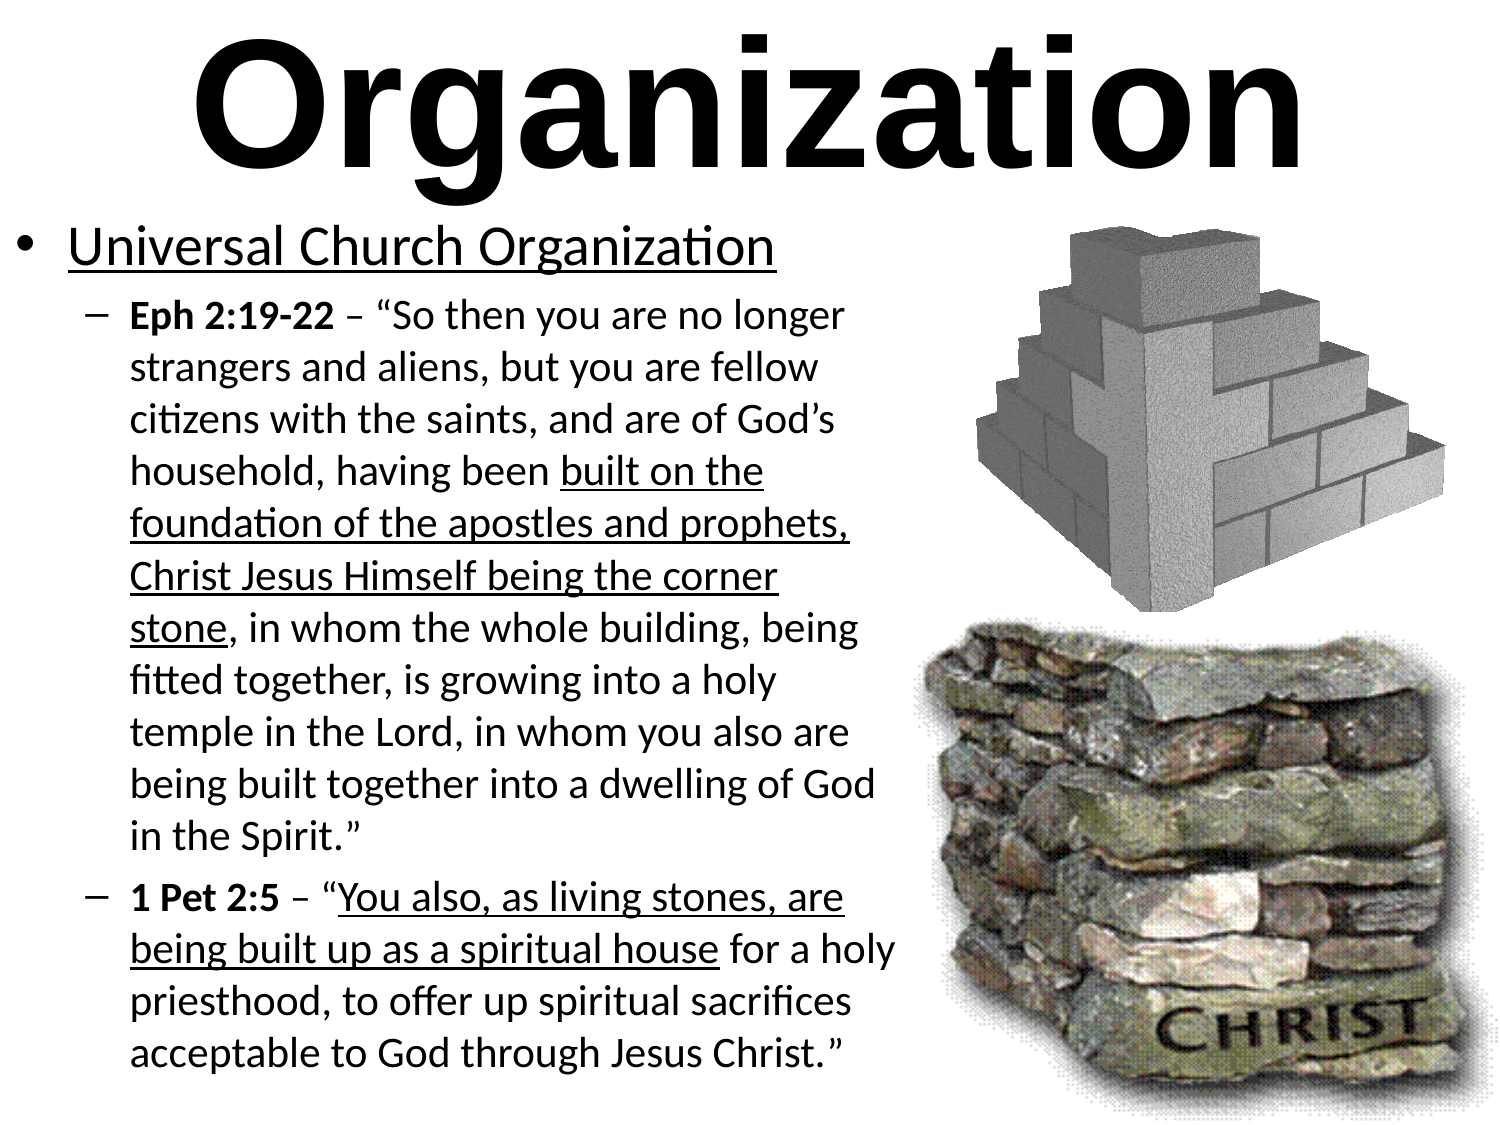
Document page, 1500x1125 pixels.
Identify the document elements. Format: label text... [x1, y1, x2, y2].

picture [899, 187, 1500, 1125]
title Organization [0, 0, 1500, 188]
list Universal Church Organization Eph 2:19-22 – “So then you are no longer strangers and aliens, but you are fellow citizens with the saints, and are of God’s household, having been built on the foundation of the apostles and prophets, Christ Jesus Himself being the corner stone, in whom the whole building, being fitted together, is growing into a holy temple in the Lord, in whom you also are being built together into a dwelling of God in the Spirit.” 1 Pet 2:5 – “You also, as living stones, are being built up as a spiritual house for a holy priesthood, to offer up spiritual sacrifices acceptable to God through Jesus Christ.” [0, 200, 907, 1125]
